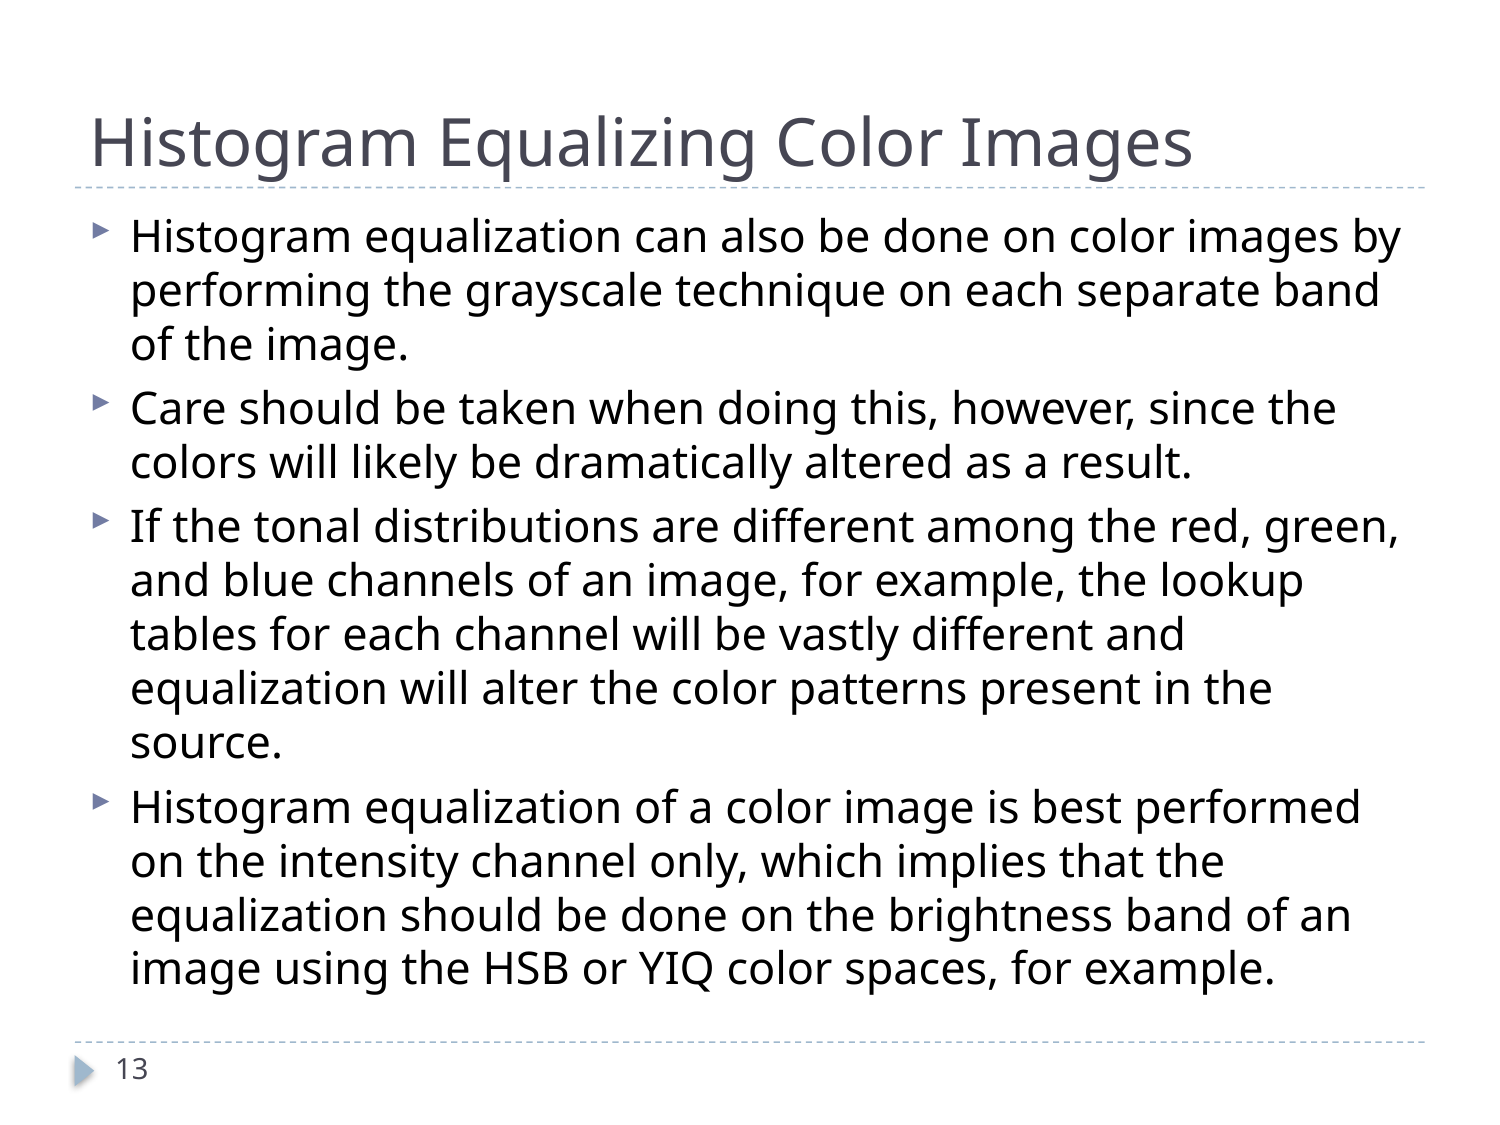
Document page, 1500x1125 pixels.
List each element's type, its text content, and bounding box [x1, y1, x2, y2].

title Histogram Equalizing Color Images [75, 24, 1425, 188]
list Histogram equalization can also be done on color images by performing the grayscale technique on each separate band of the image. Care should be taken when doing this, however, since the colors will likely be dramatically altered as a result. If the tonal distributions are different among the red, green, and blue channels of an image, for example, the lookup tables for each channel will be vastly different and equalization will alter the color patterns present in the source. Histogram equalization of a color image is best performed on the intensity channel only, which implies that the equalization should be done on the brightness band of an image using the HSB or YIQ color spaces, for example. [75, 200, 1425, 1010]
slide_number 13 [100, 1042, 426, 1103]
